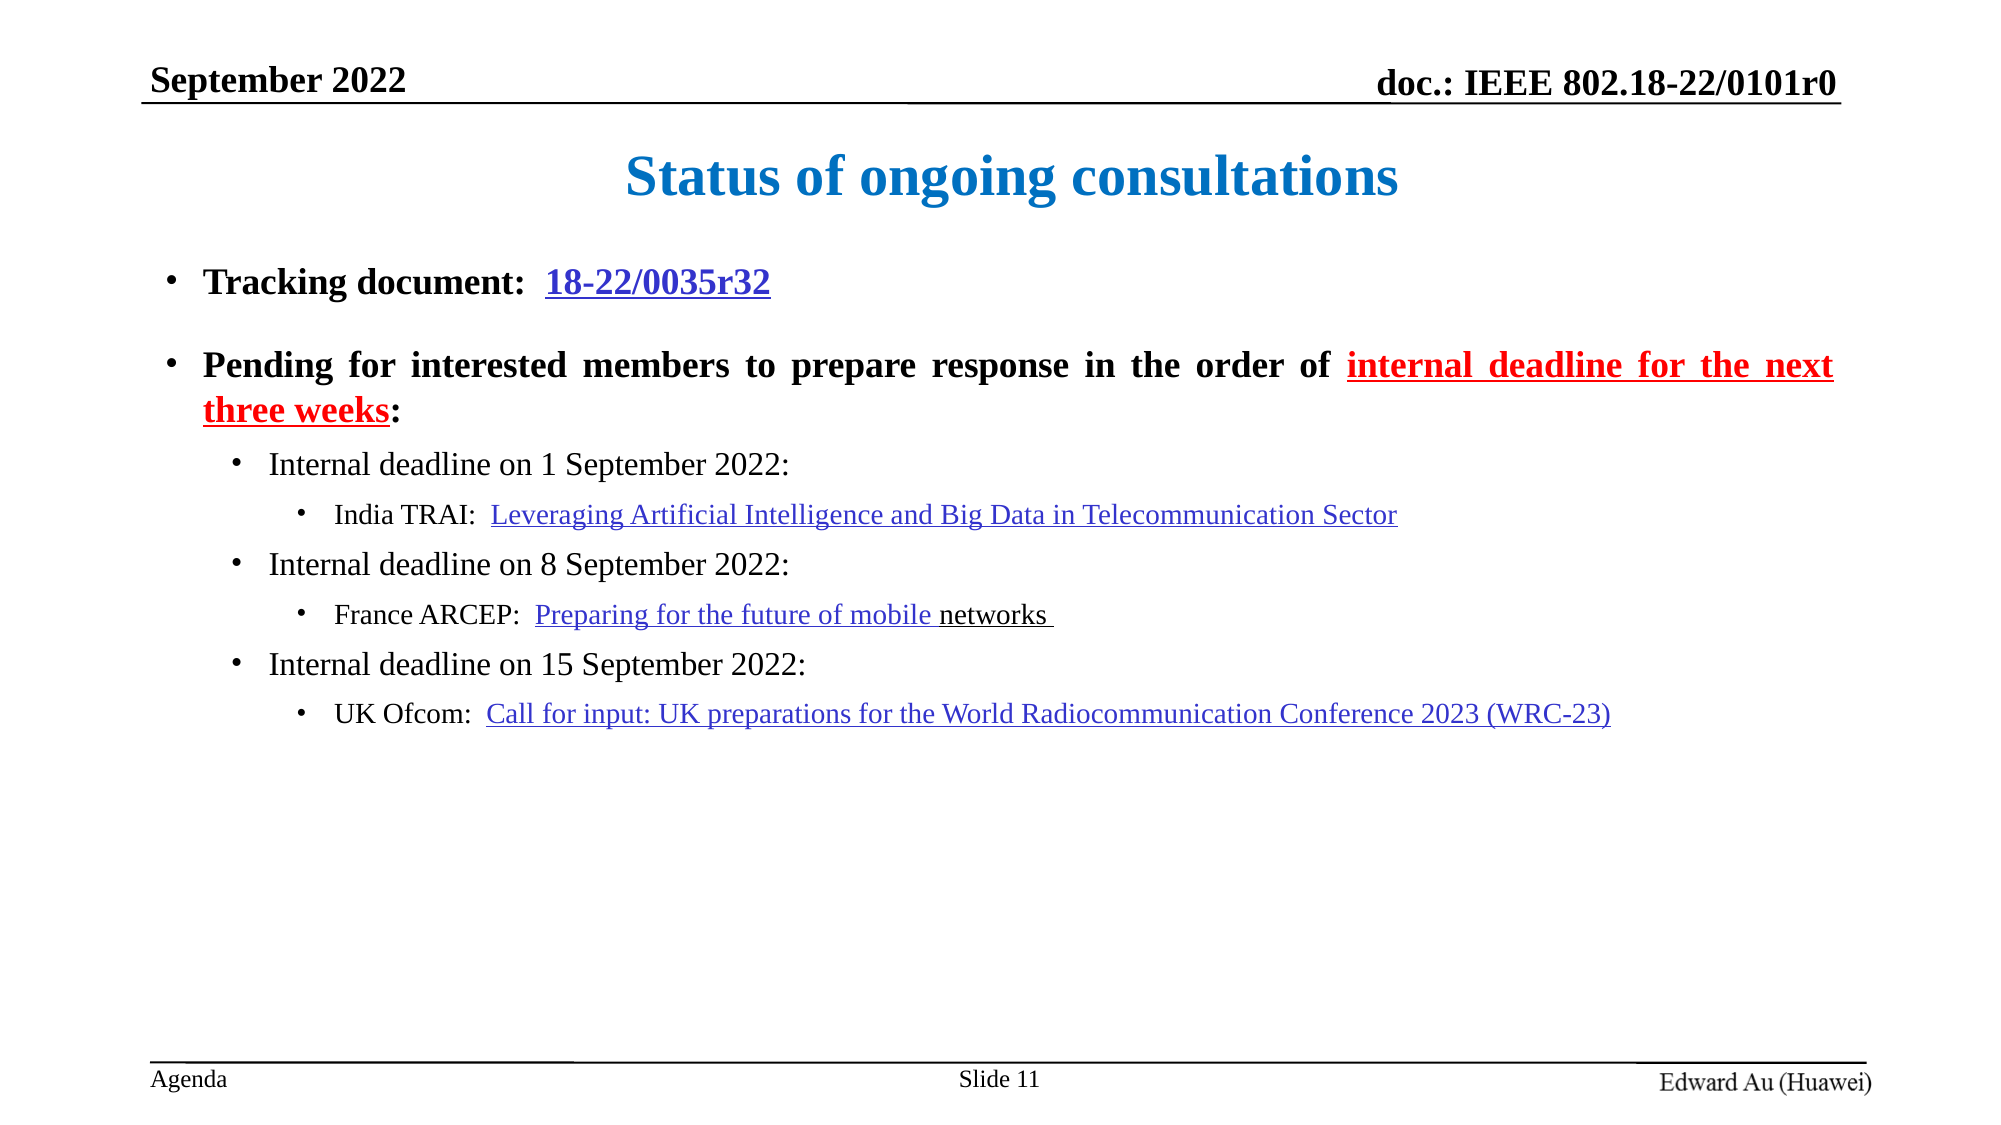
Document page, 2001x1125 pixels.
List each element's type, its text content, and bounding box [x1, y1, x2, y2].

picture [1174, 1058, 1887, 1113]
list Tracking document: 18-22/0035r32 Pending for interested members to prepare response in the order of internal deadline for the next three weeks: Internal deadline on 1 September 2022: India TRAI: Leveraging Artificial Intelligence and Big Data in Telecommunication Sector Internal deadline on 8 September 2022: France ARCEP: Preparing for the future of mobile networks Internal deadline on 15 September 2022: UK Ofcom: Call for input: UK preparations for the World Radiocommunication Conference 2023 (WRC-23) [149, 249, 1869, 988]
title Status of ongoing consultations [162, 99, 1864, 246]
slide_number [149, 54, 651, 101]
slide_number Slide 11 [933, 1061, 1067, 1123]
